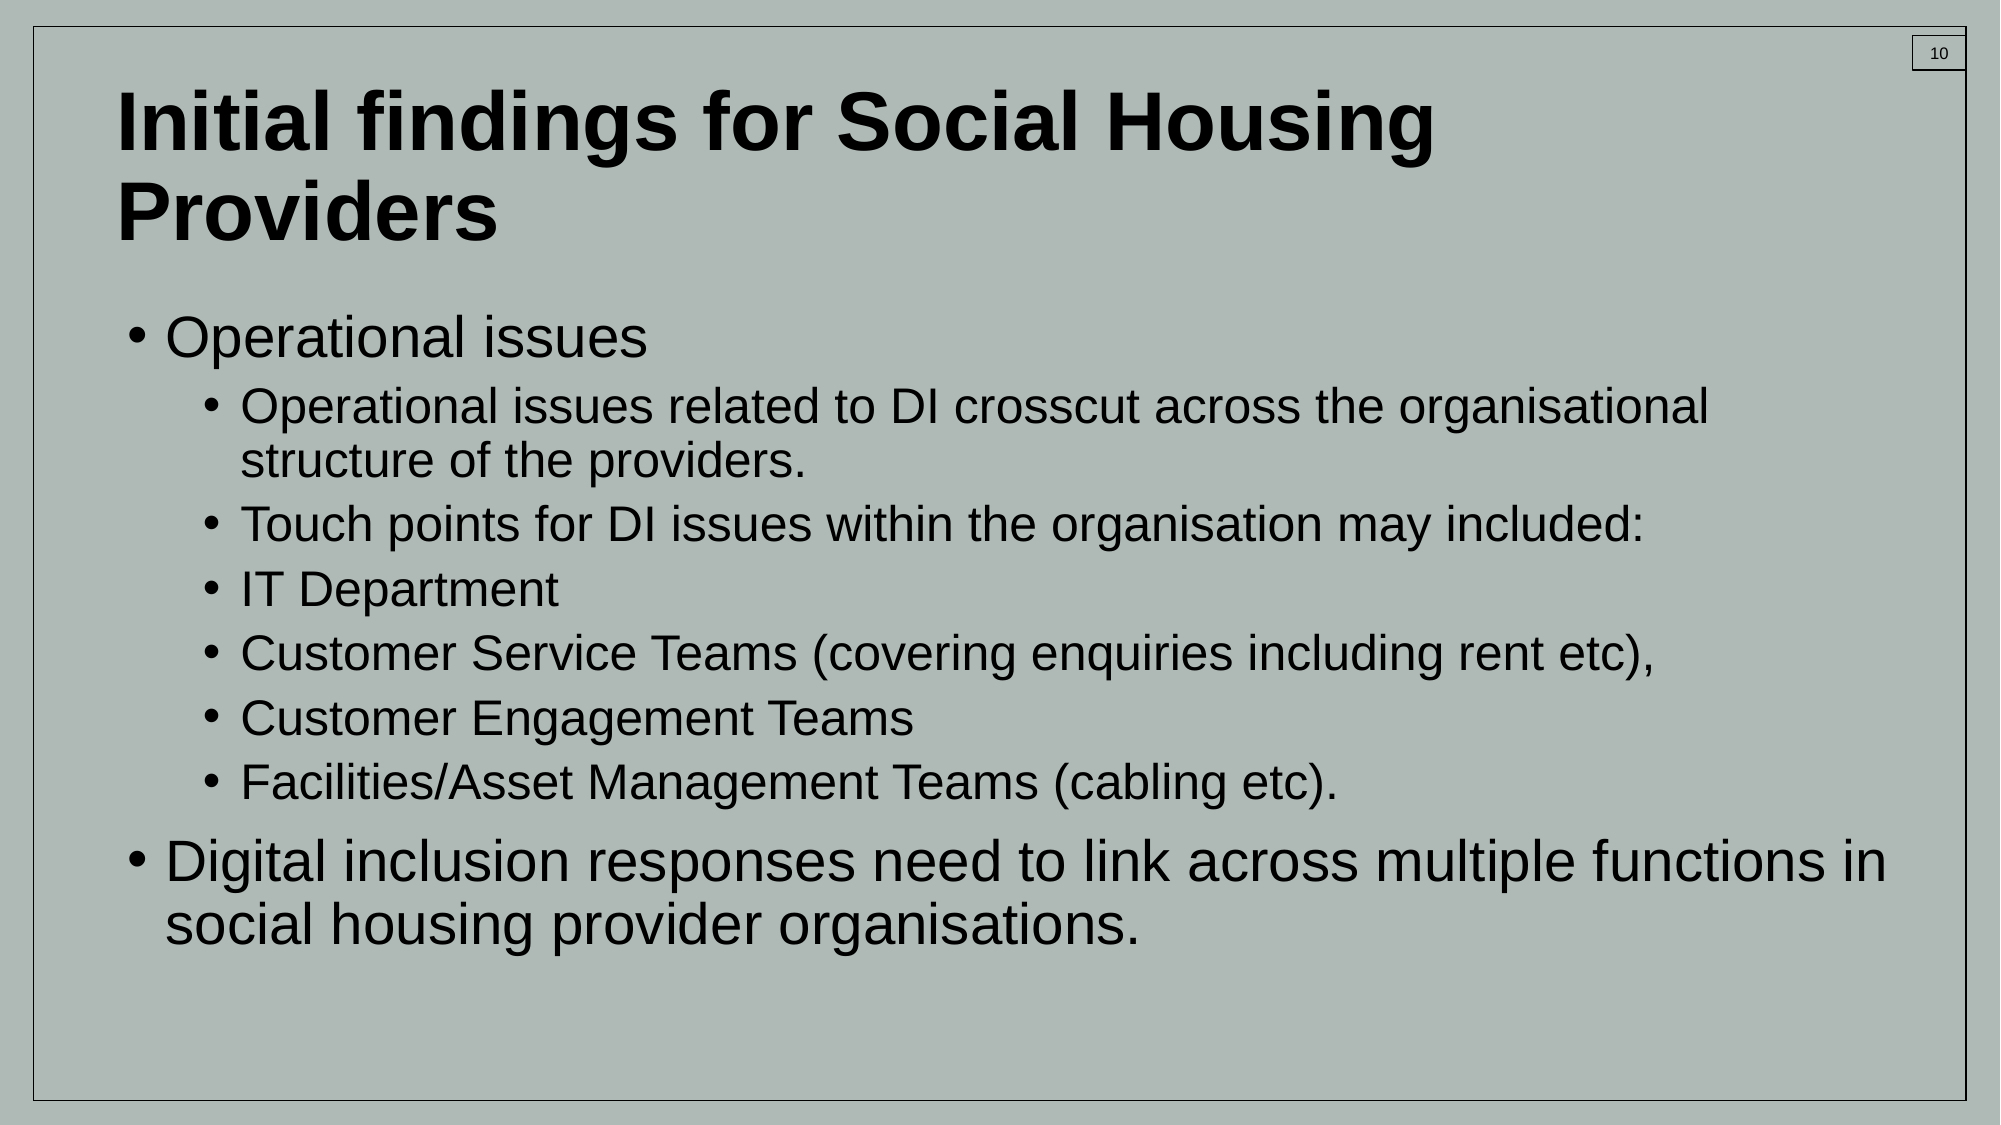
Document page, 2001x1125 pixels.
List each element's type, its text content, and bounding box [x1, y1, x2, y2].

title Initial findings for Social Housing Providers [101, 59, 1725, 278]
list Operational issues Operational issues related to DI crosscut across the organisational structure of the providers. Touch points for DI issues within the organisation may included: IT Department Customer Service Teams (covering enquiries including rent etc), Customer Engagement Teams Facilities/Asset Management Teams (cabling etc). Digital inclusion responses need to link across multiple functions in social housing provider organisations. [112, 299, 1913, 1066]
